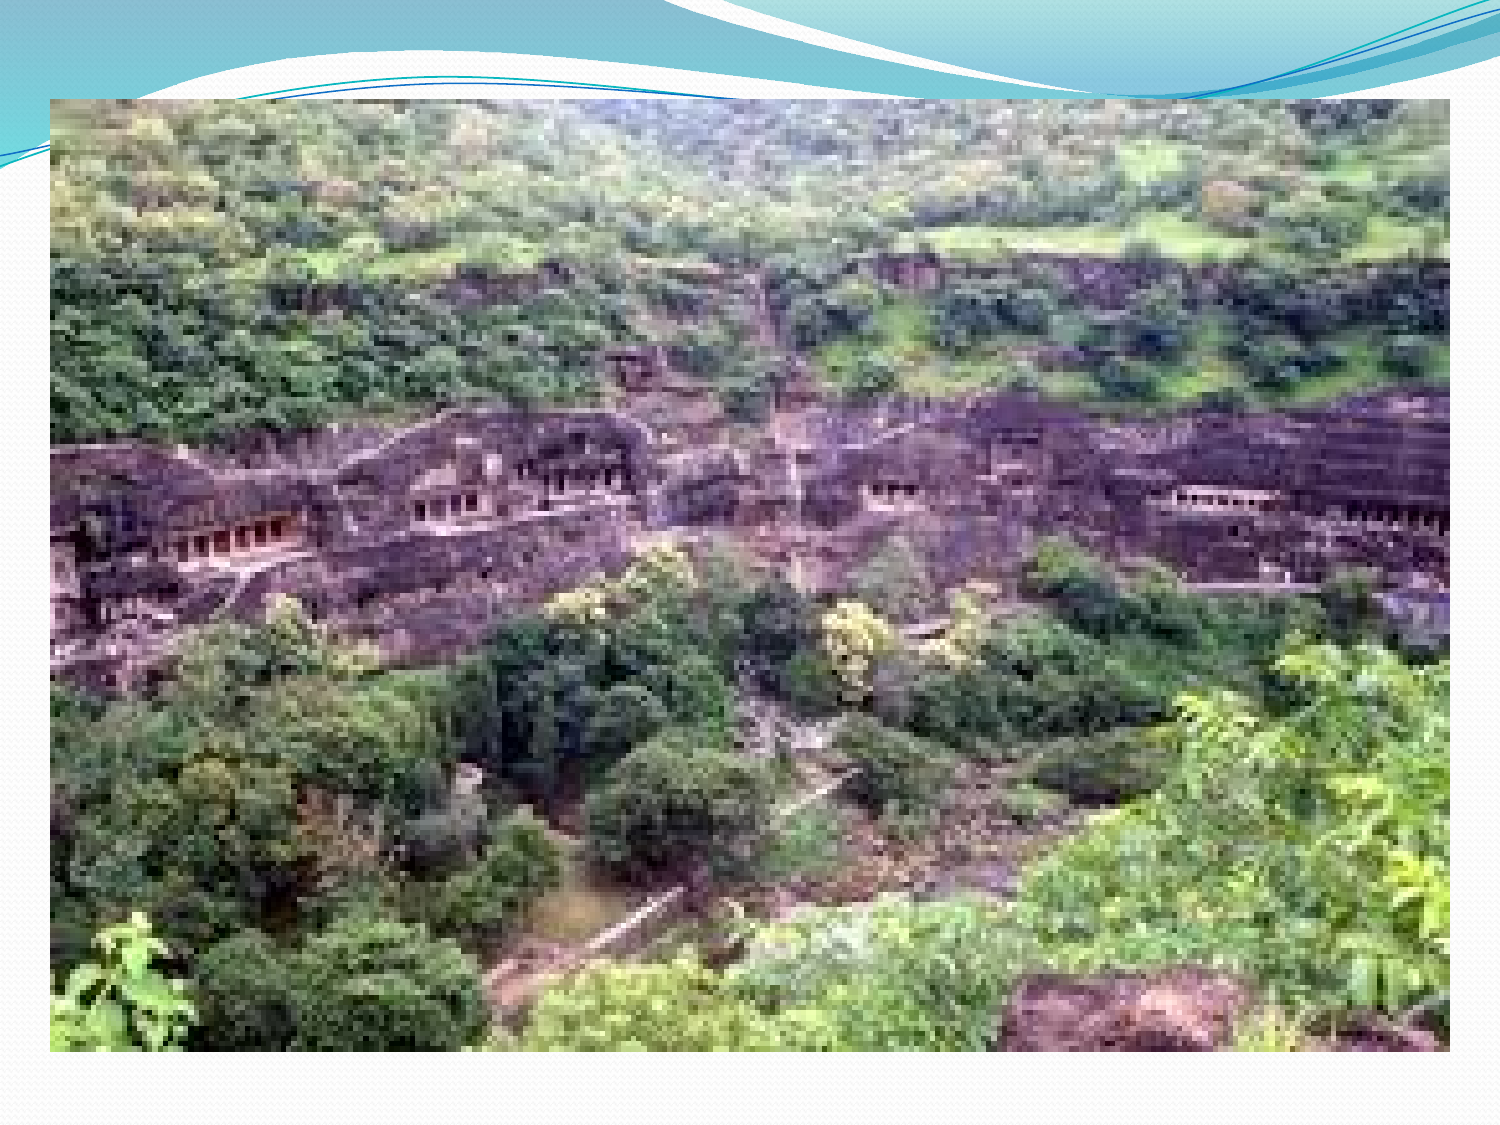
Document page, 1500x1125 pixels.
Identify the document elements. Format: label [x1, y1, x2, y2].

list [49, 99, 1450, 1052]
